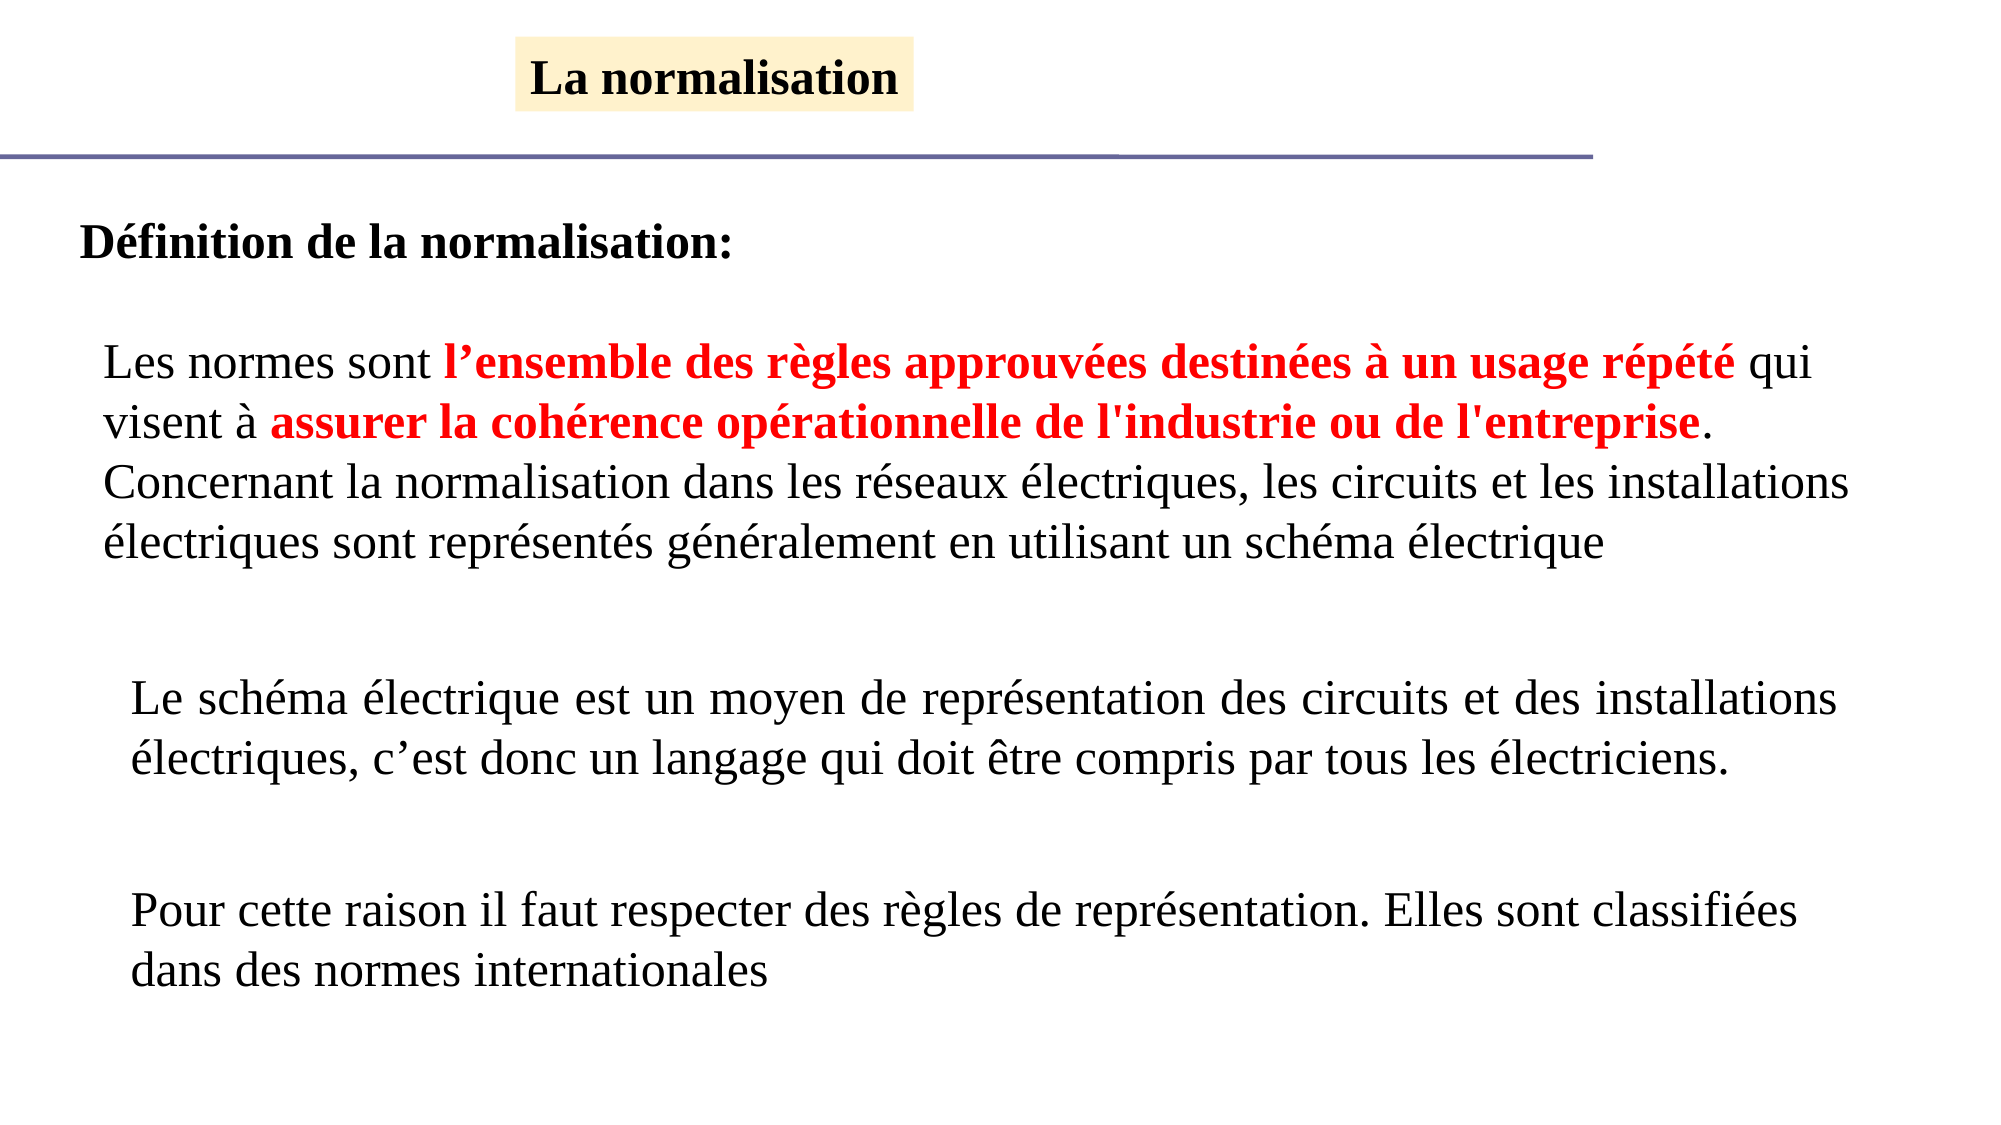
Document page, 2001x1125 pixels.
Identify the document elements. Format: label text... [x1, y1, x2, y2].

text_box Les normes sont l’ensemble des règles approuvées destinées à un usage répété qui visent à assurer la cohérence opérationnelle de l'industrie ou de l'entreprise. Concernant la normalisation dans les réseaux électriques, les circuits et les installations électriques sont représentés généralement en utilisant un schéma électrique [88, 321, 1887, 636]
text_box Le schéma électrique est un moyen de représentation des circuits et des installations électriques, c’est donc un langage qui doit être compris par tous les électriciens. [115, 656, 1855, 792]
text_box Pour cette raison il faut respecter des règles de représentation. Elles sont classifiées dans des normes internationales [115, 869, 1888, 1064]
text_box Définition de la normalisation: [64, 201, 750, 276]
text_box La normalisation [515, 36, 914, 112]
